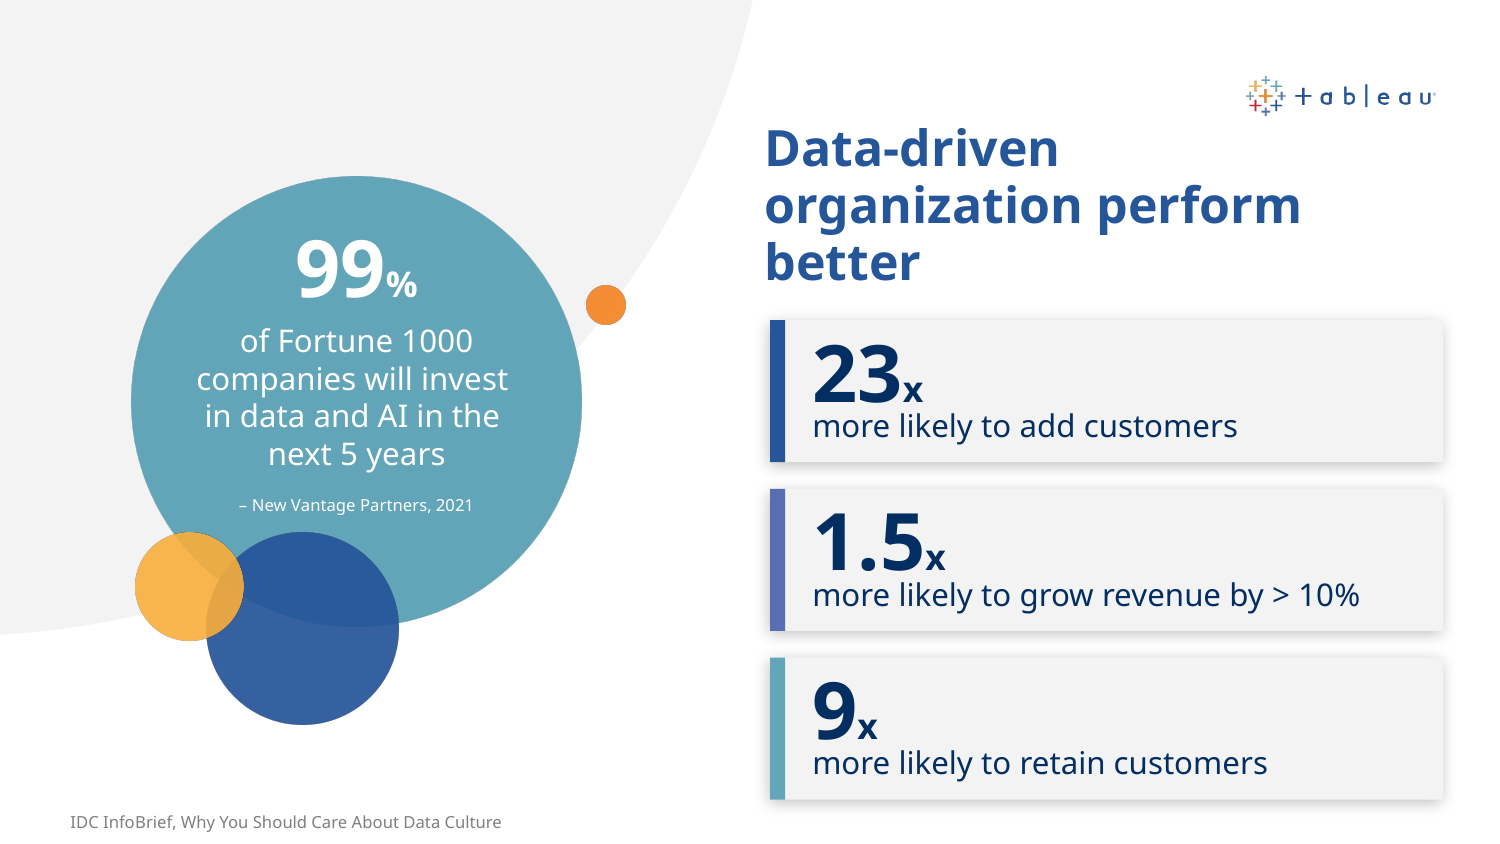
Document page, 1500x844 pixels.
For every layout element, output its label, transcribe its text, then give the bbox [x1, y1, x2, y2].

text_box 9x [797, 666, 1082, 736]
text_box [786, 320, 1444, 463]
picture [586, 285, 626, 326]
text_box 1.5x [797, 497, 1082, 567]
footer IDC InfoBrief, Why You Should Care About Data Culture [70, 805, 749, 833]
text_box 23x [797, 328, 1082, 398]
picture [134, 531, 400, 725]
text_box [770, 657, 786, 800]
text_box [770, 488, 786, 631]
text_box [131, 176, 582, 628]
text_box [786, 488, 1444, 631]
text_box [770, 320, 786, 463]
text_box [786, 657, 1444, 800]
text_box more likely to retain customers [797, 736, 1443, 792]
title Data-driven organization perform better [764, 43, 1443, 292]
text_box more likely to grow revenue by > 10% [797, 567, 1443, 623]
text_box more likely to add customers [797, 398, 1396, 454]
